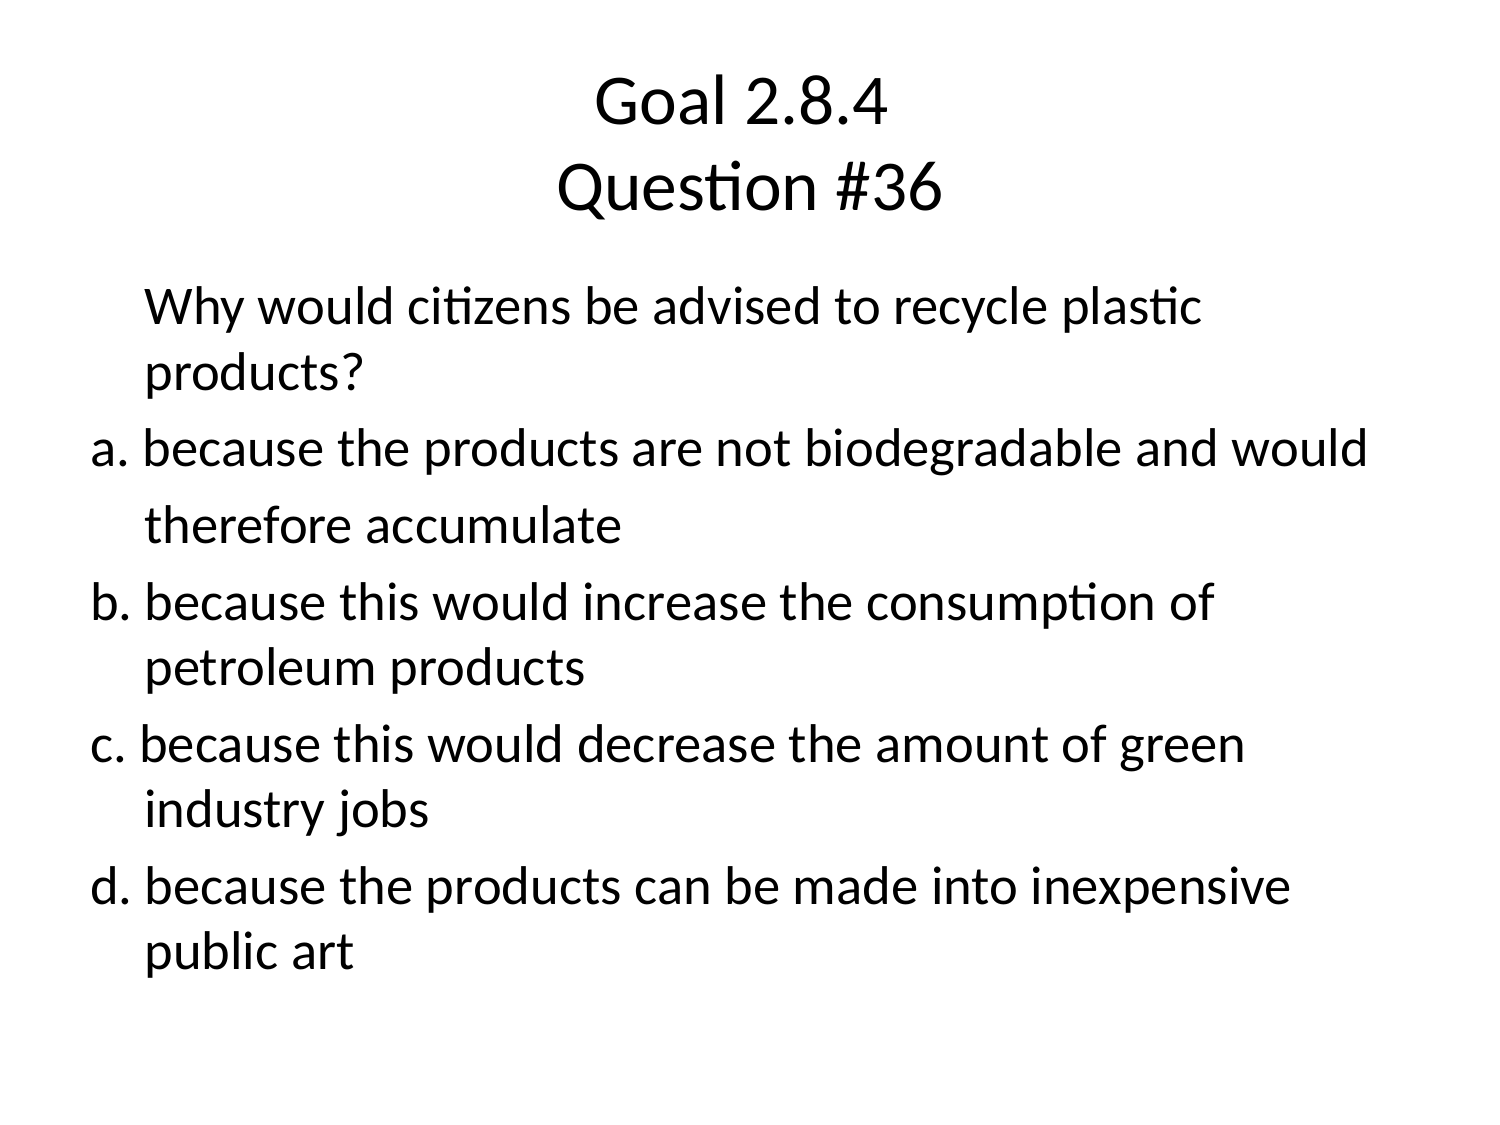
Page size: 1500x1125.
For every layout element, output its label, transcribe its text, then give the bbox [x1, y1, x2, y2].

title Goal 2.8.4 Question #36 [75, 45, 1425, 233]
list Why would citizens be advised to recycle plastic products? a. because the products are not biodegradable and would therefore accumulate b. because this would increase the consumption of petroleum products c. because this would decrease the amount of green industry jobs d. because the products can be made into inexpensive public art [75, 262, 1425, 1005]
